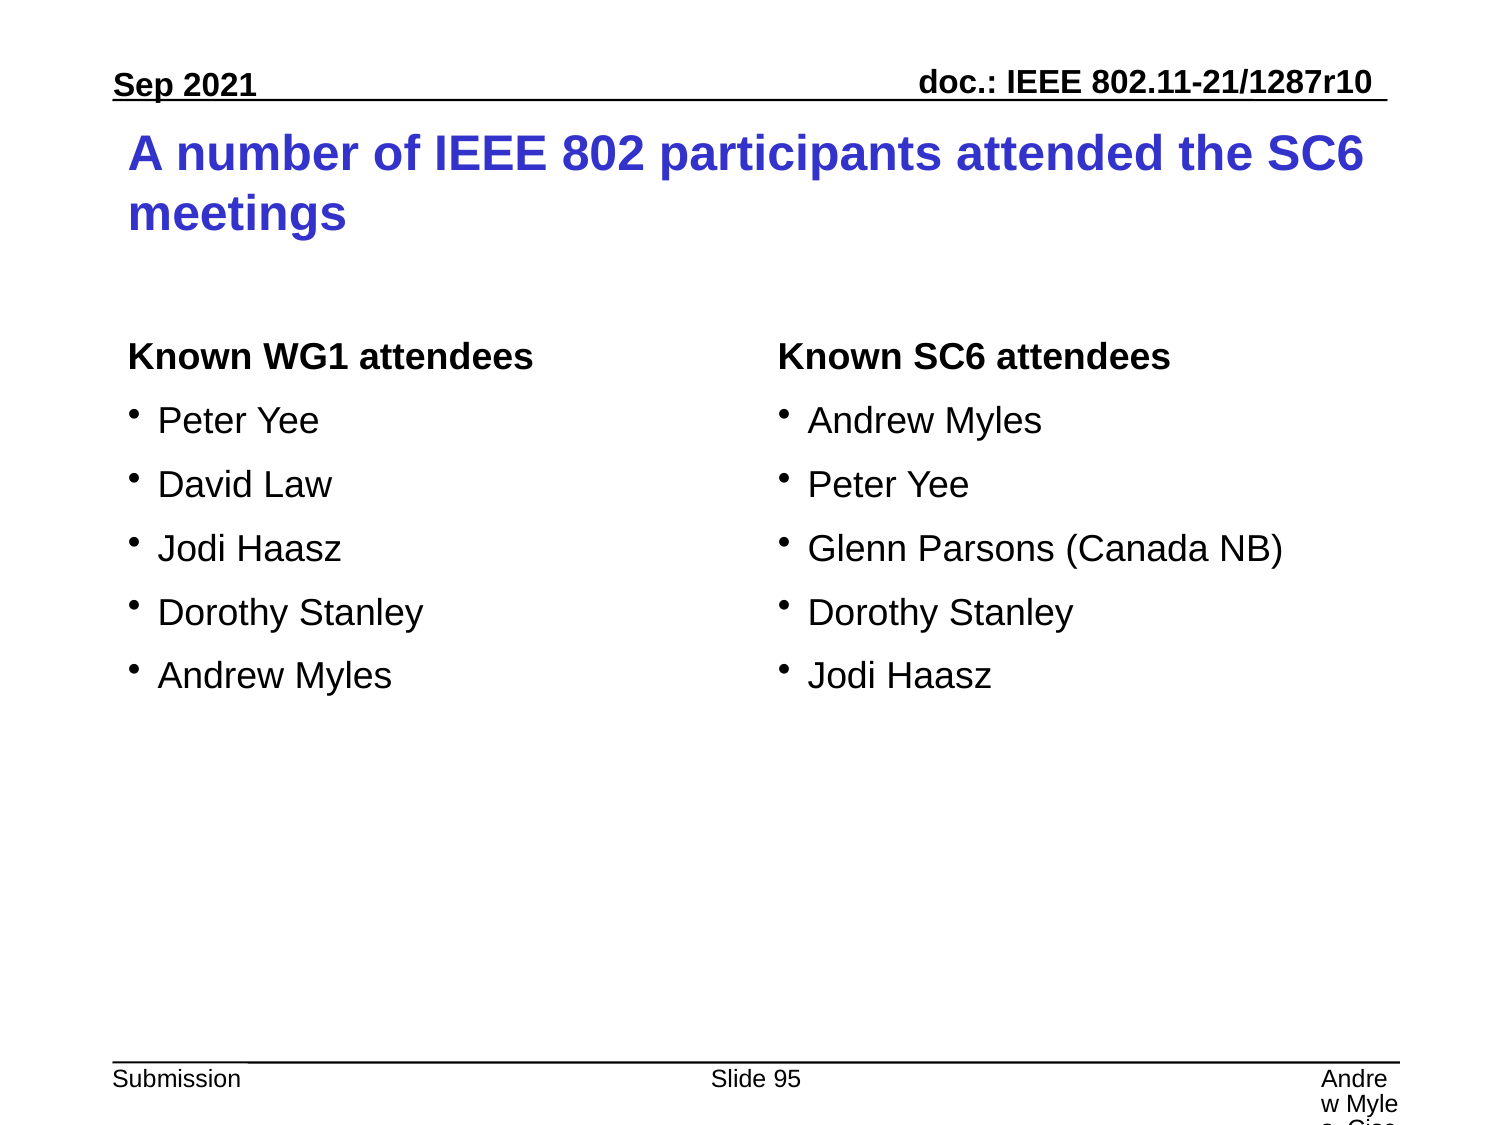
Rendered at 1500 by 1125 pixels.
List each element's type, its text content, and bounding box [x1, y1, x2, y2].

list Known SC6 attendees Andrew Myles Peter Yee Glenn Parsons (Canada NB) Dorothy Stanley Jodi Haasz [762, 324, 1388, 1000]
list Known WG1 attendees Peter Yee David Law Jodi Haasz Dorothy Stanley Andrew Myles [112, 324, 738, 1000]
slide_number Slide 95 [709, 1061, 803, 1093]
footer Andrew Myles, Cisco [1320, 1061, 1402, 1093]
title A number of IEEE 802 participants attended the SC6 meetings [112, 112, 1388, 288]
